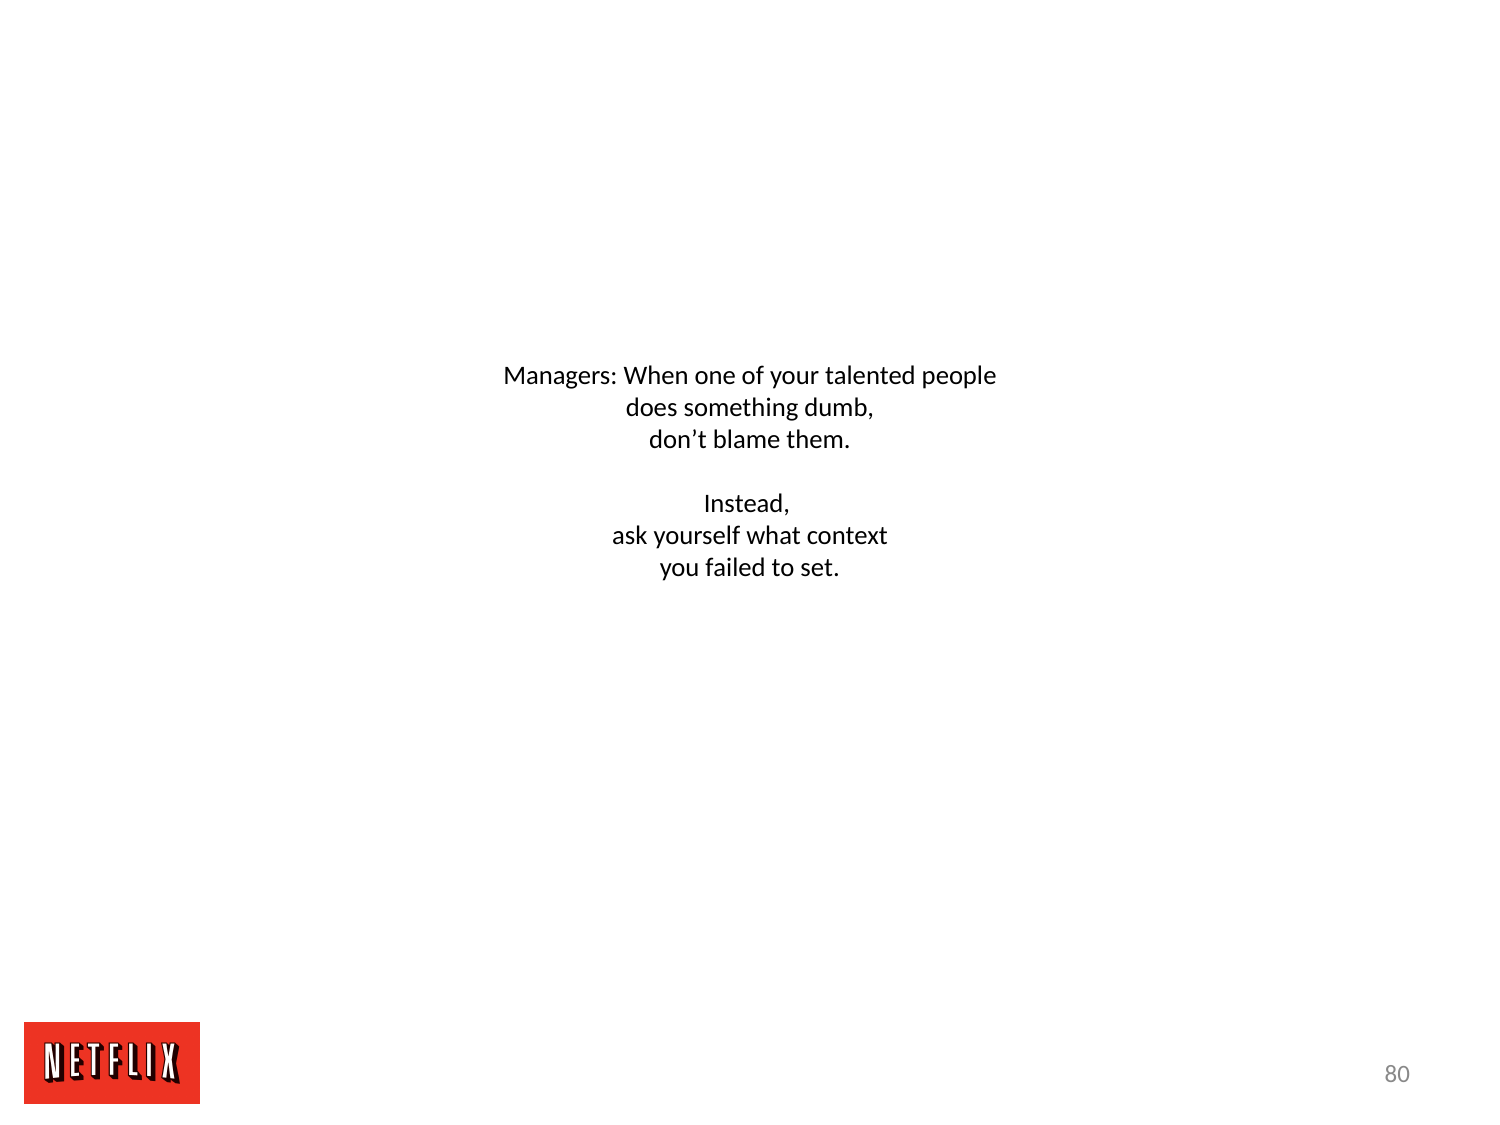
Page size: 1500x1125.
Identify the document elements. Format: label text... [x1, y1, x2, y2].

title Managers: When one of your talented people does something dumb, don’t blame them. Instead, ask yourself what context you failed to set. [112, 349, 1388, 591]
picture [24, 1022, 200, 1104]
slide_number 80 [1074, 1042, 1425, 1103]
